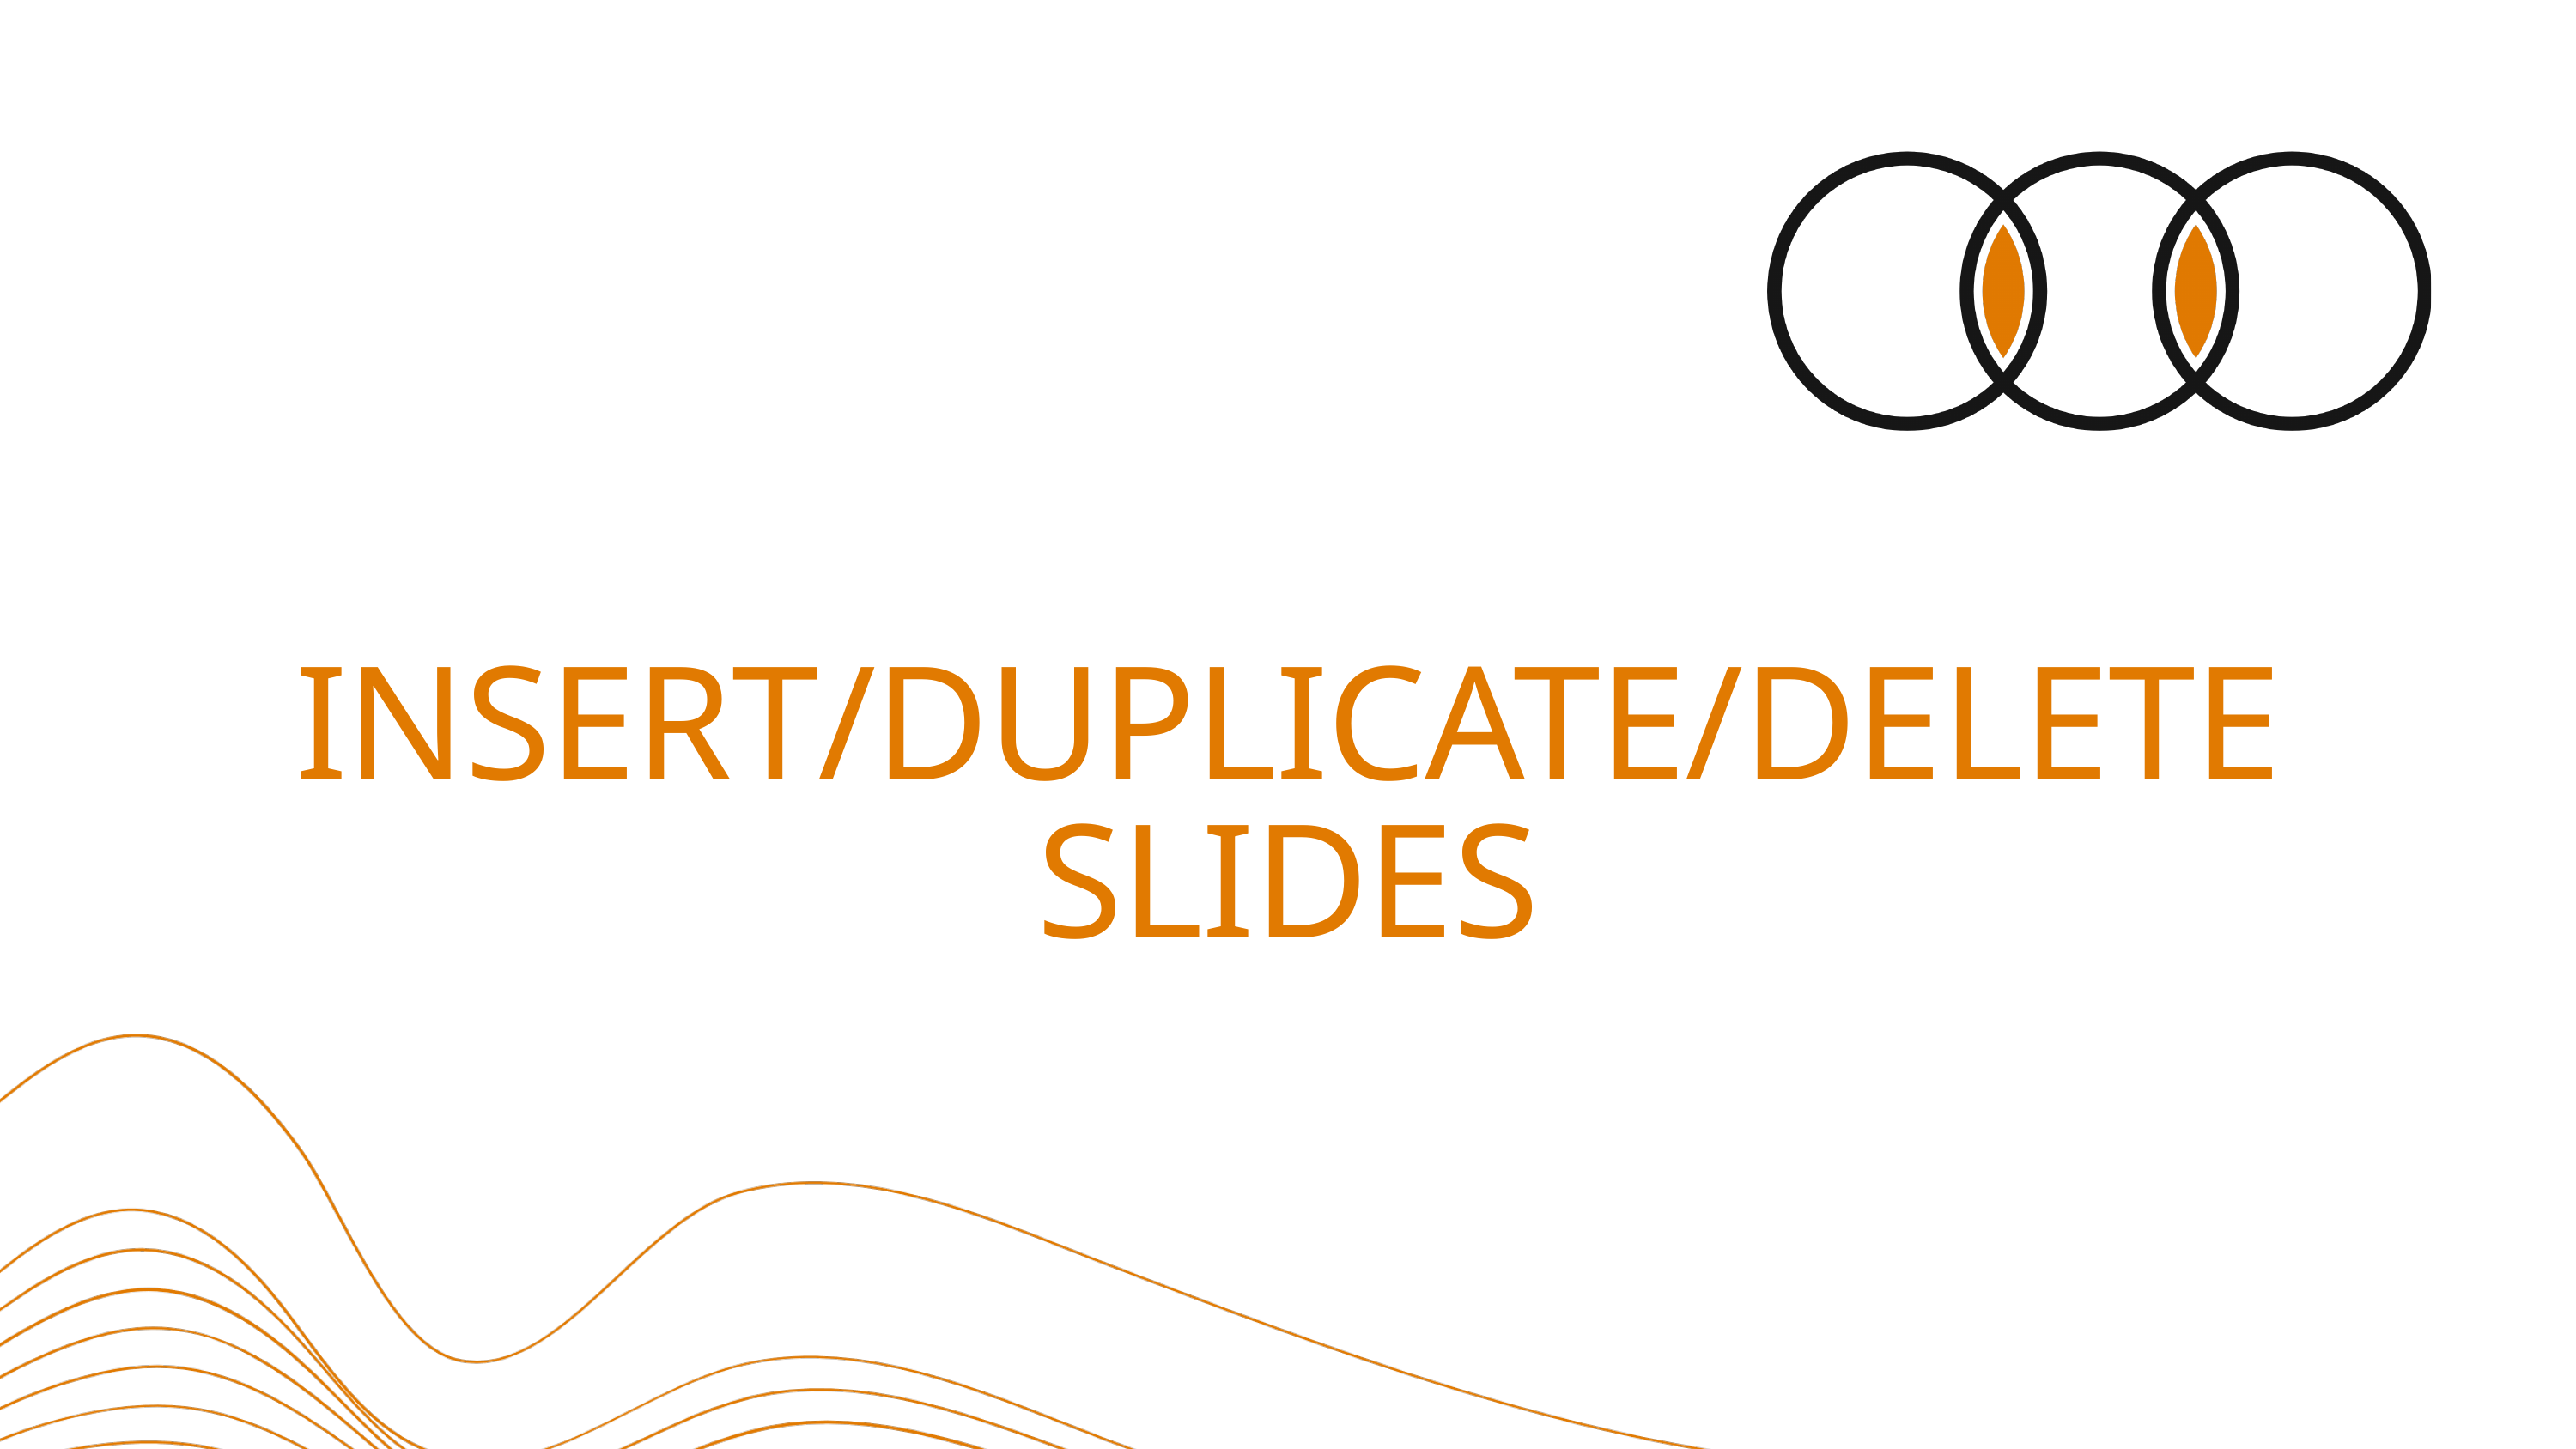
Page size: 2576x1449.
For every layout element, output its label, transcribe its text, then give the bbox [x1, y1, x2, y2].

text_box INSERT/DUPLICATE/DELETE SLIDES [144, 654, 2432, 969]
text_box [0, 1032, 2081, 1449]
text_box [1767, 151, 2432, 431]
